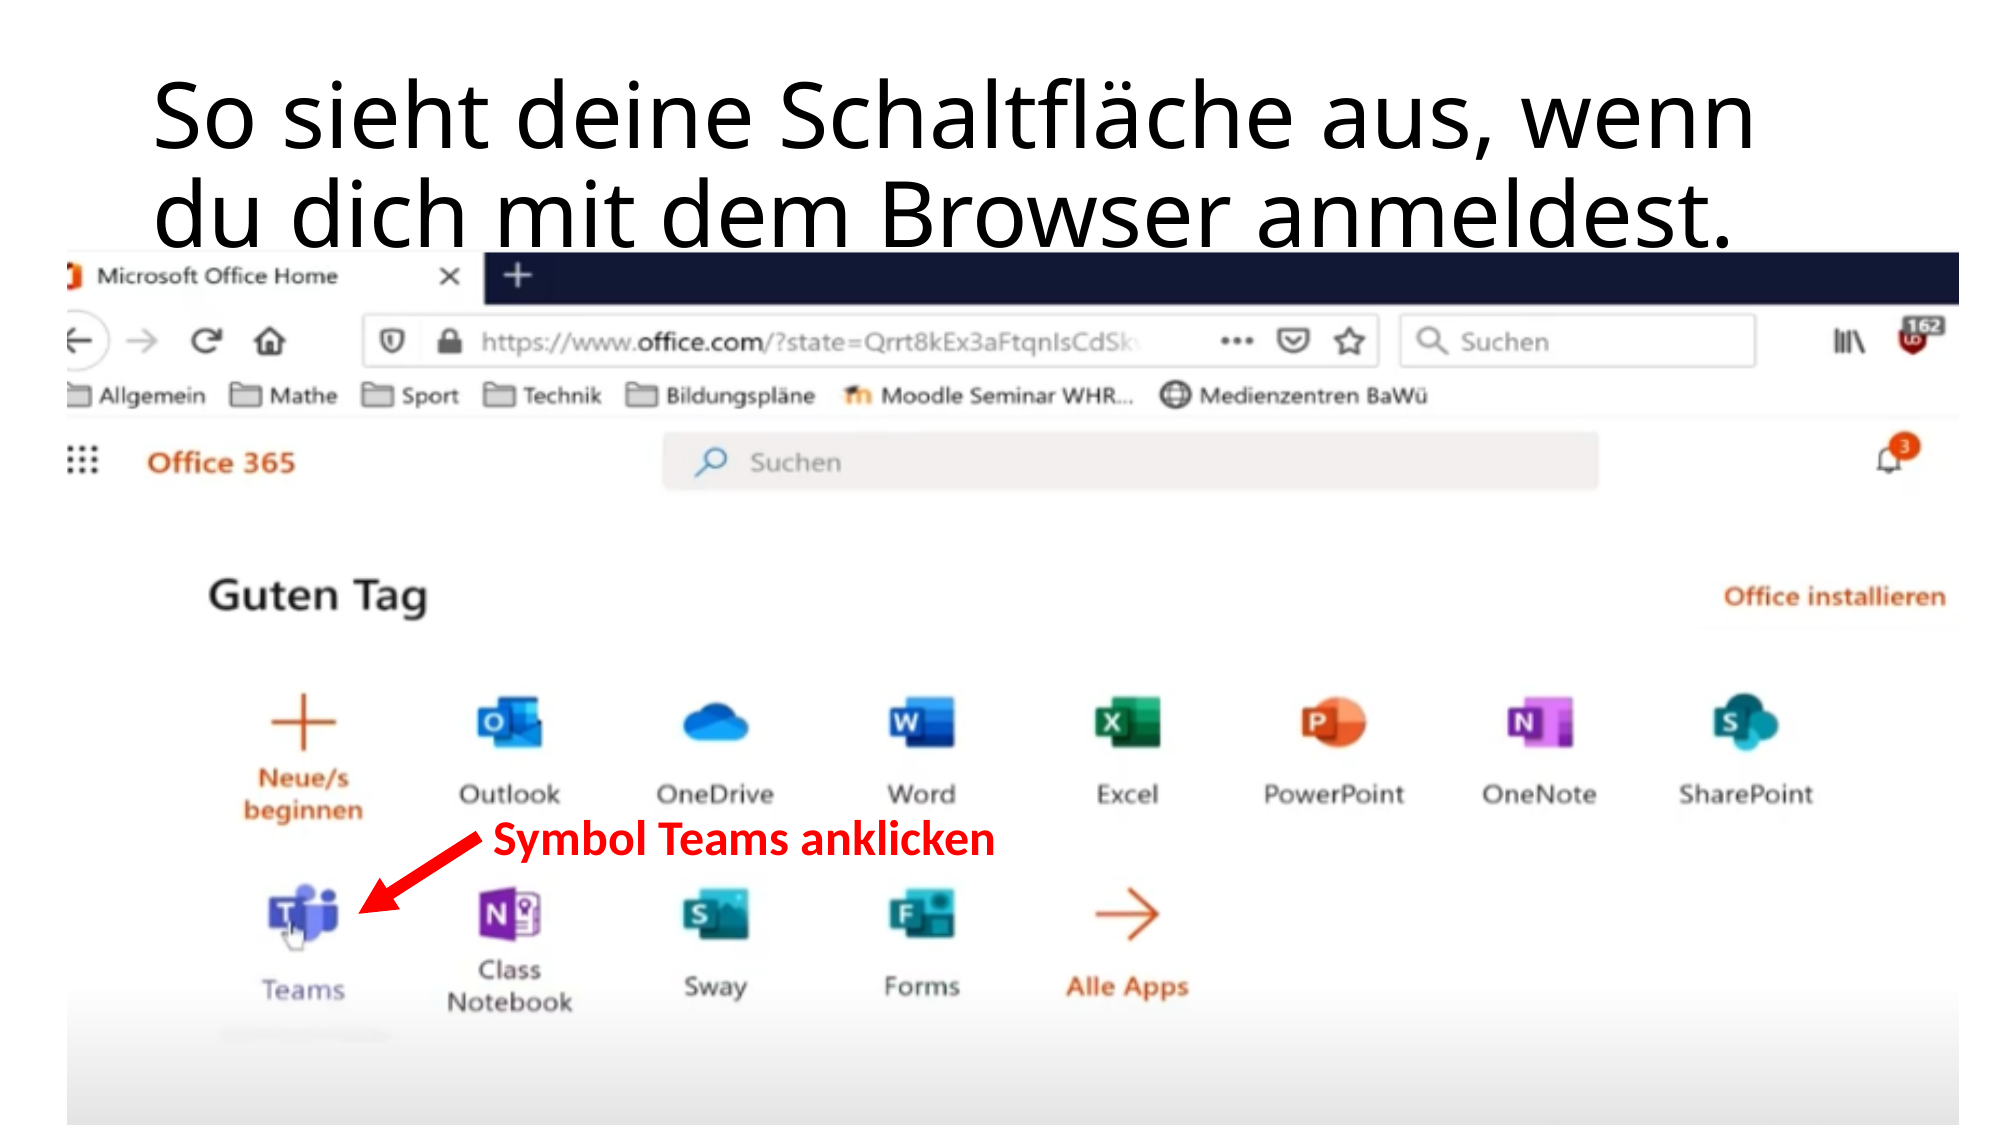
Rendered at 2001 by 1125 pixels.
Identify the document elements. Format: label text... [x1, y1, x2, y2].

title So sieht deine Schaltfläche aus, wenn du dich mit dem Browser anmeldest. [137, 59, 1863, 249]
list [67, 249, 1959, 1125]
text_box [358, 836, 480, 914]
